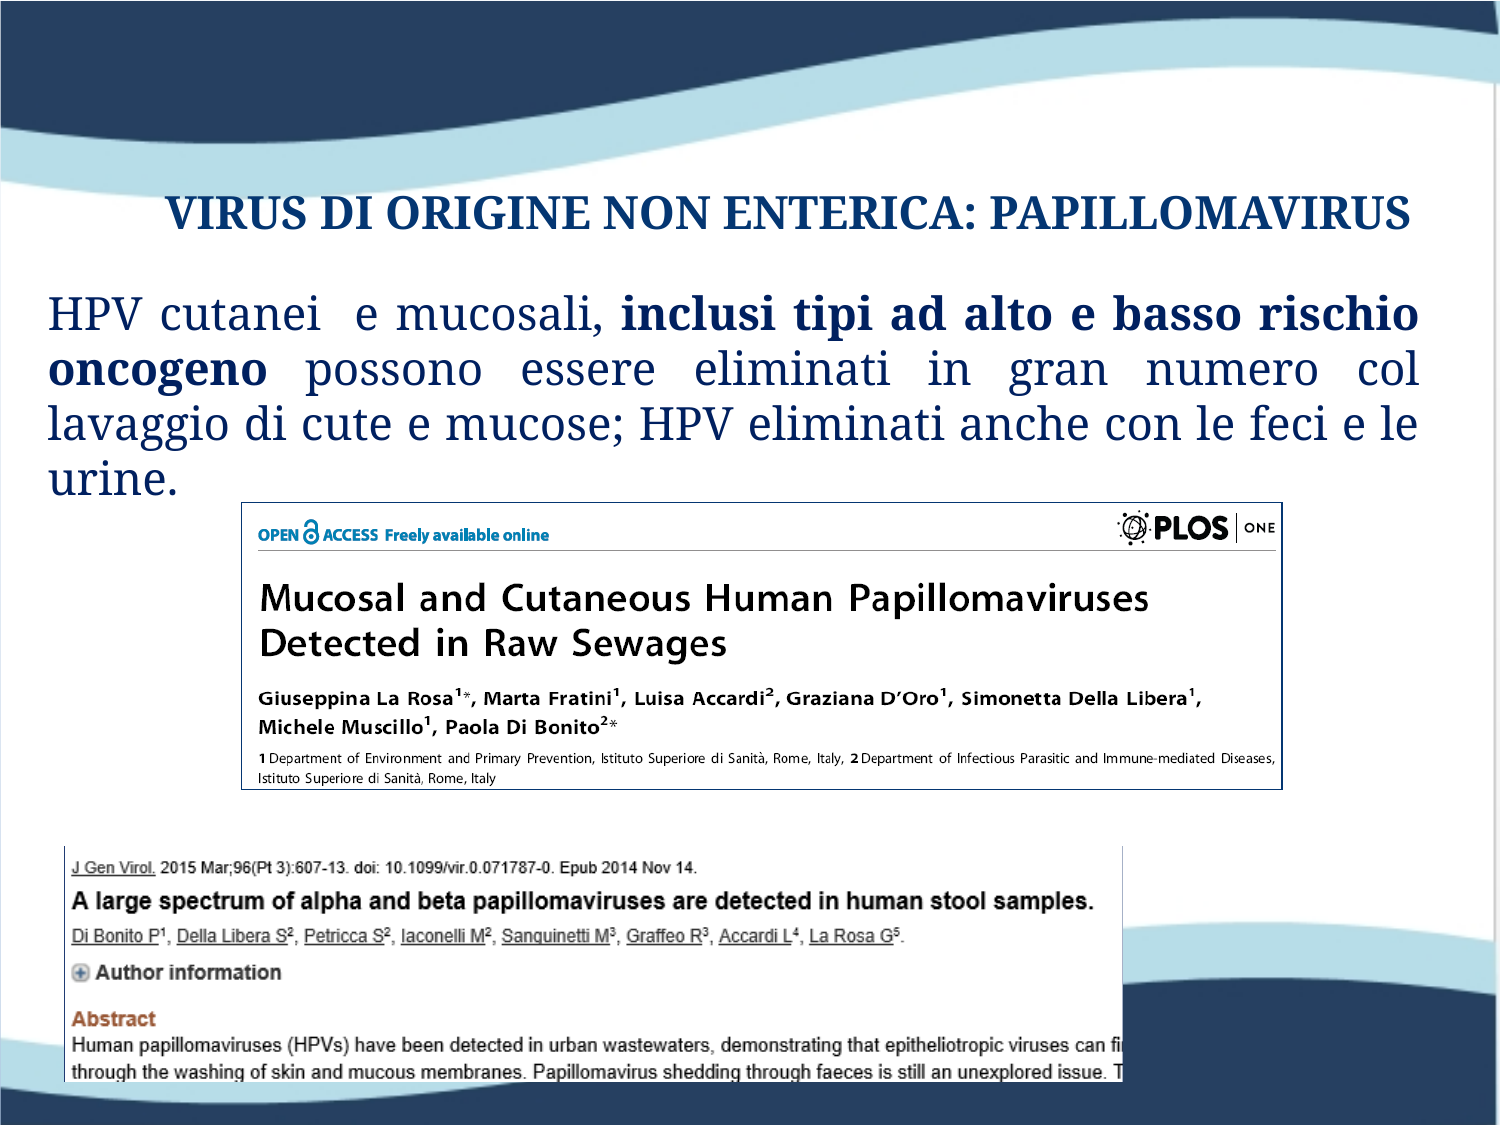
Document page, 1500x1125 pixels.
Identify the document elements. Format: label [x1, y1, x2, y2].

picture [0, 0, 1500, 1125]
text_box [64, 845, 1123, 1082]
